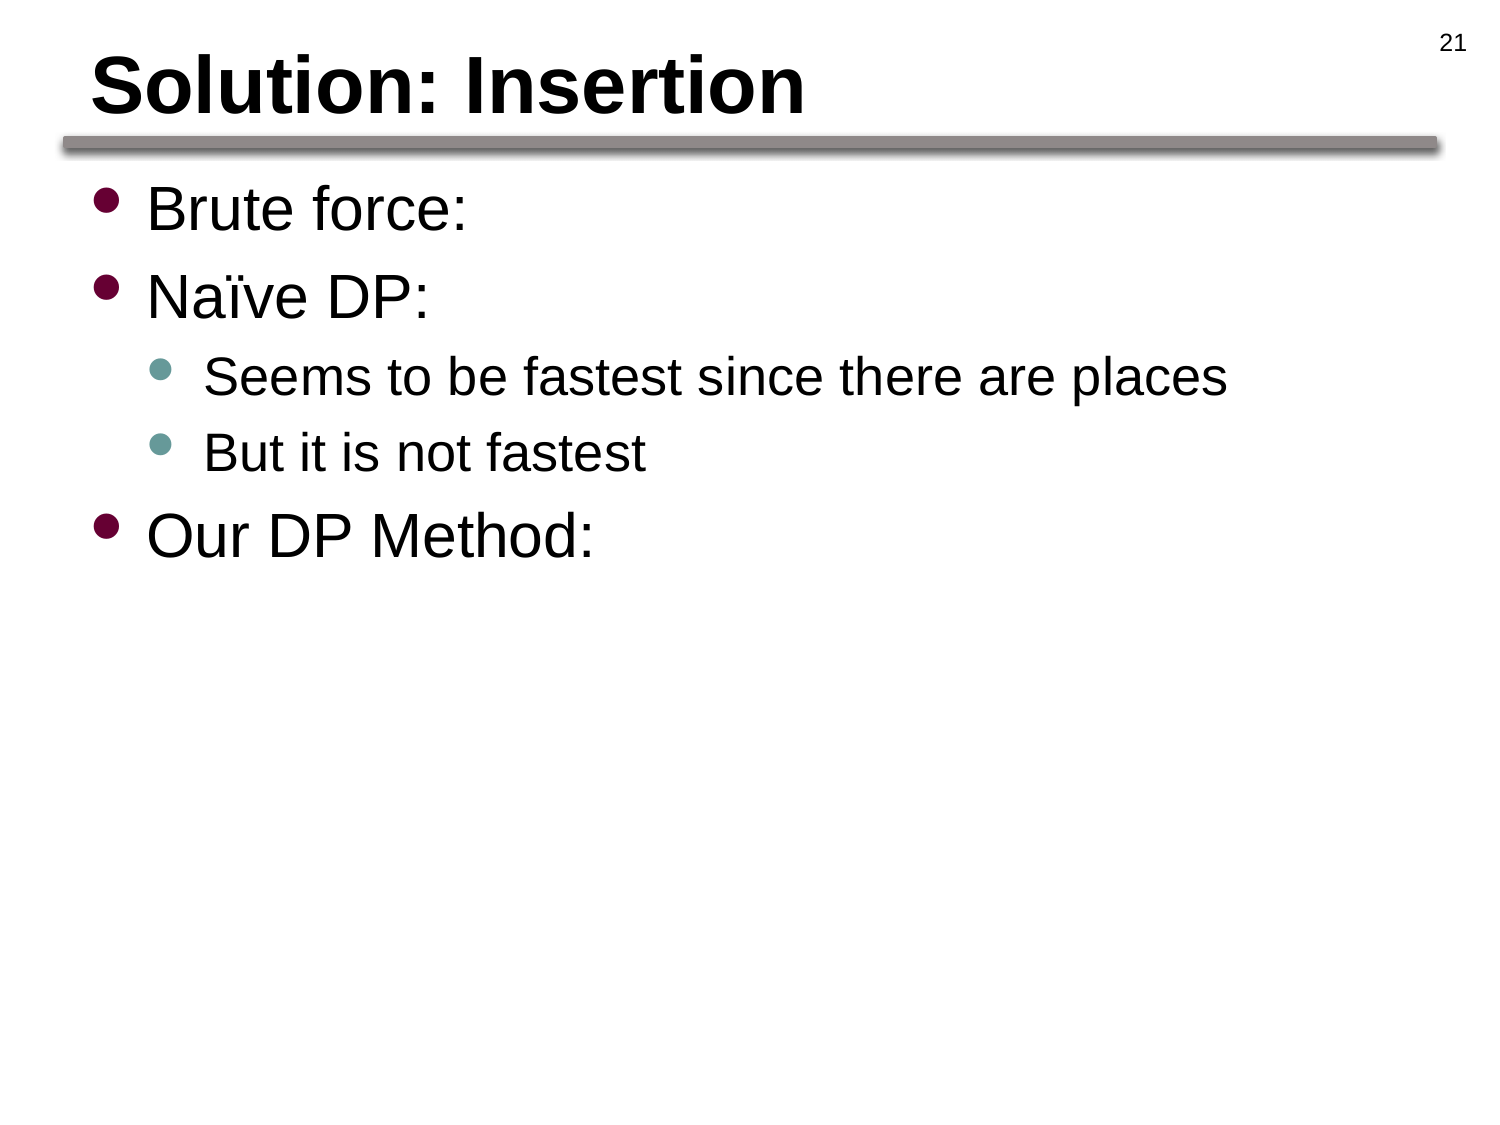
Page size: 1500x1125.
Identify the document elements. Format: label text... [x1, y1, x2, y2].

slide_number 21 [1131, 18, 1483, 62]
title Solution: Insertion [75, 20, 1425, 138]
